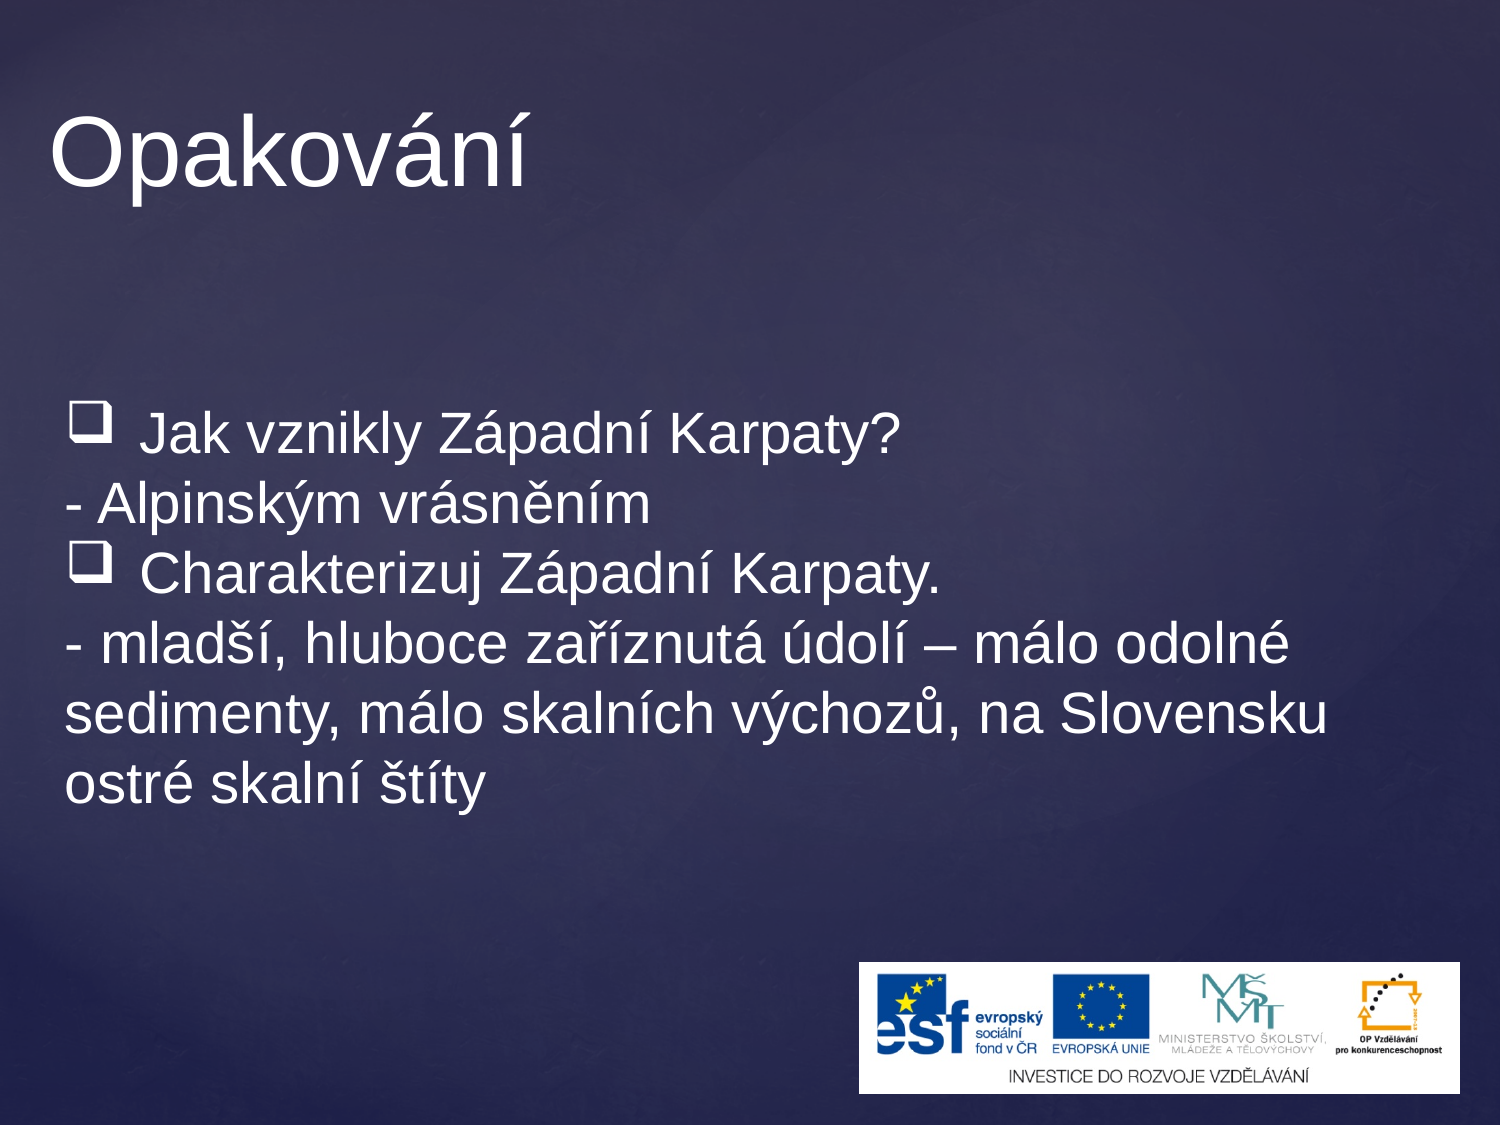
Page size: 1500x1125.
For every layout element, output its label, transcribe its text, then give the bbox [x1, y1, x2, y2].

text_box Jak vznikly Západní Karpaty? - Alpinským vrásněním Charakterizuj Západní Karpaty. - mladší, hluboce zaříznutá údolí – málo odolné sedimenty, málo skalních výchozů, na Slovensku ostré skalní štíty [49, 387, 1460, 823]
text_box Opakování [34, 78, 596, 214]
picture [858, 961, 1460, 1094]
